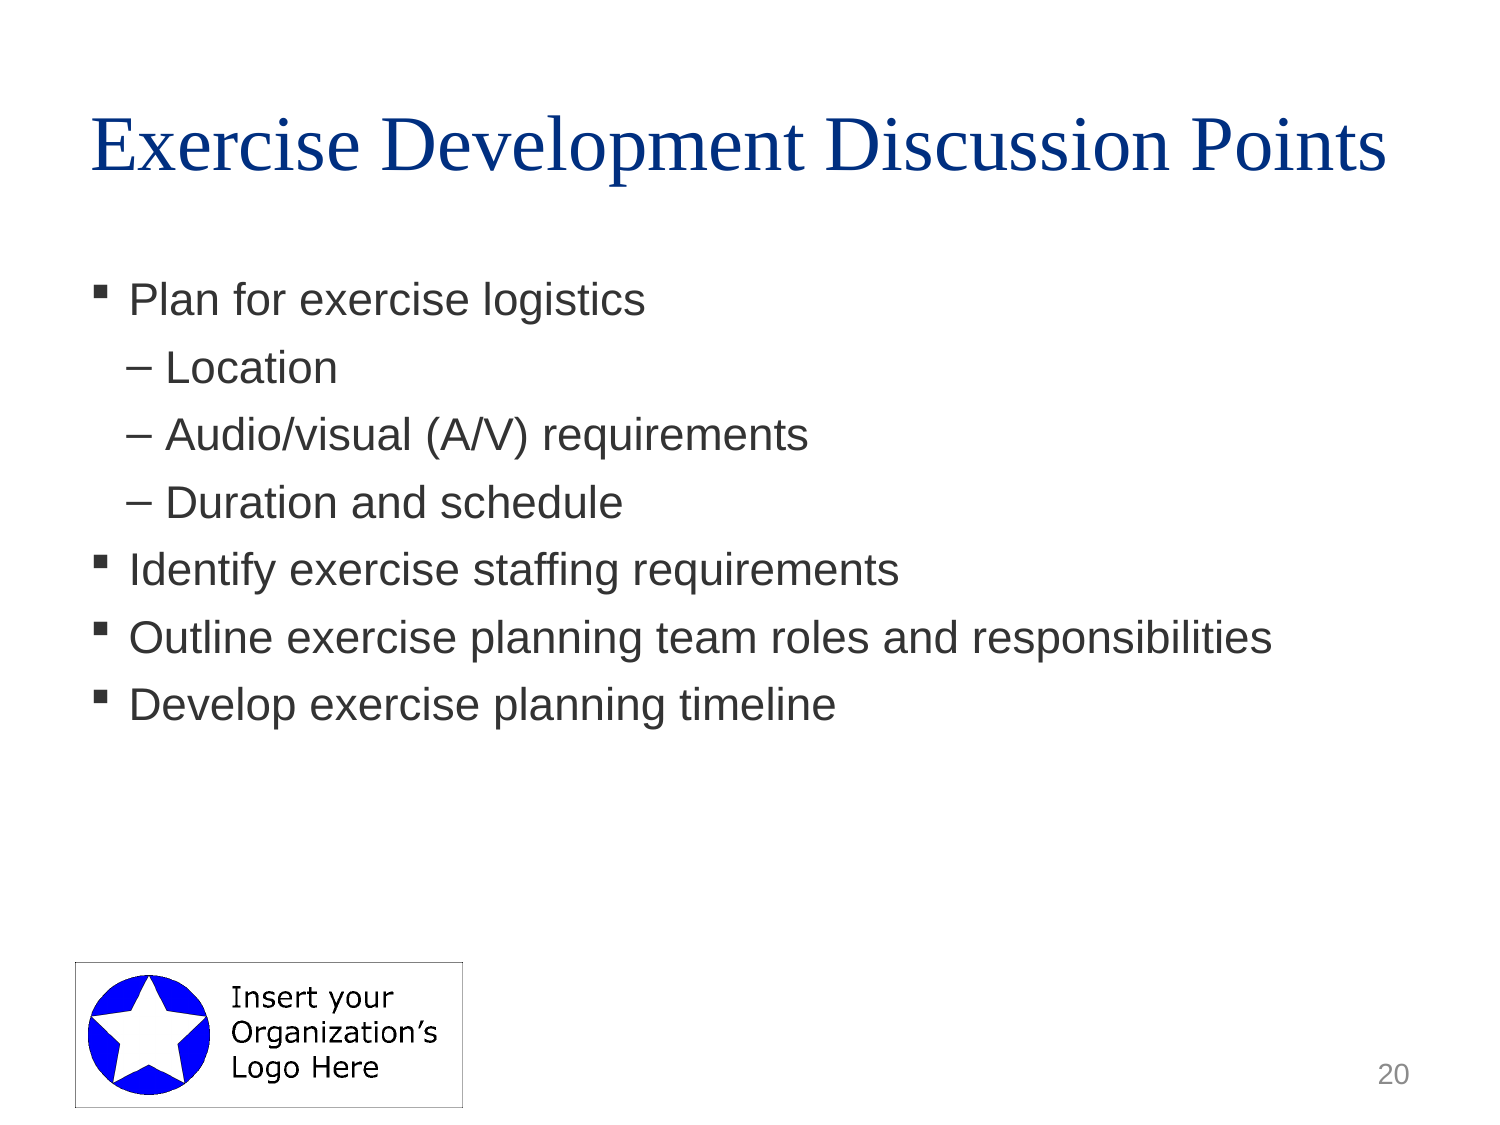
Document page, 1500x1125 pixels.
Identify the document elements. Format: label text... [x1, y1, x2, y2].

list Plan for exercise logistics Location Audio/visual (A/V) requirements Duration and schedule Identify exercise staffing requirements Outline exercise planning team roles and responsibilities Develop exercise planning timeline [75, 262, 1425, 1005]
picture [75, 1005, 463, 1108]
slide_number 20 [1074, 1042, 1425, 1103]
title Exercise Development Discussion Points [75, 45, 1425, 233]
